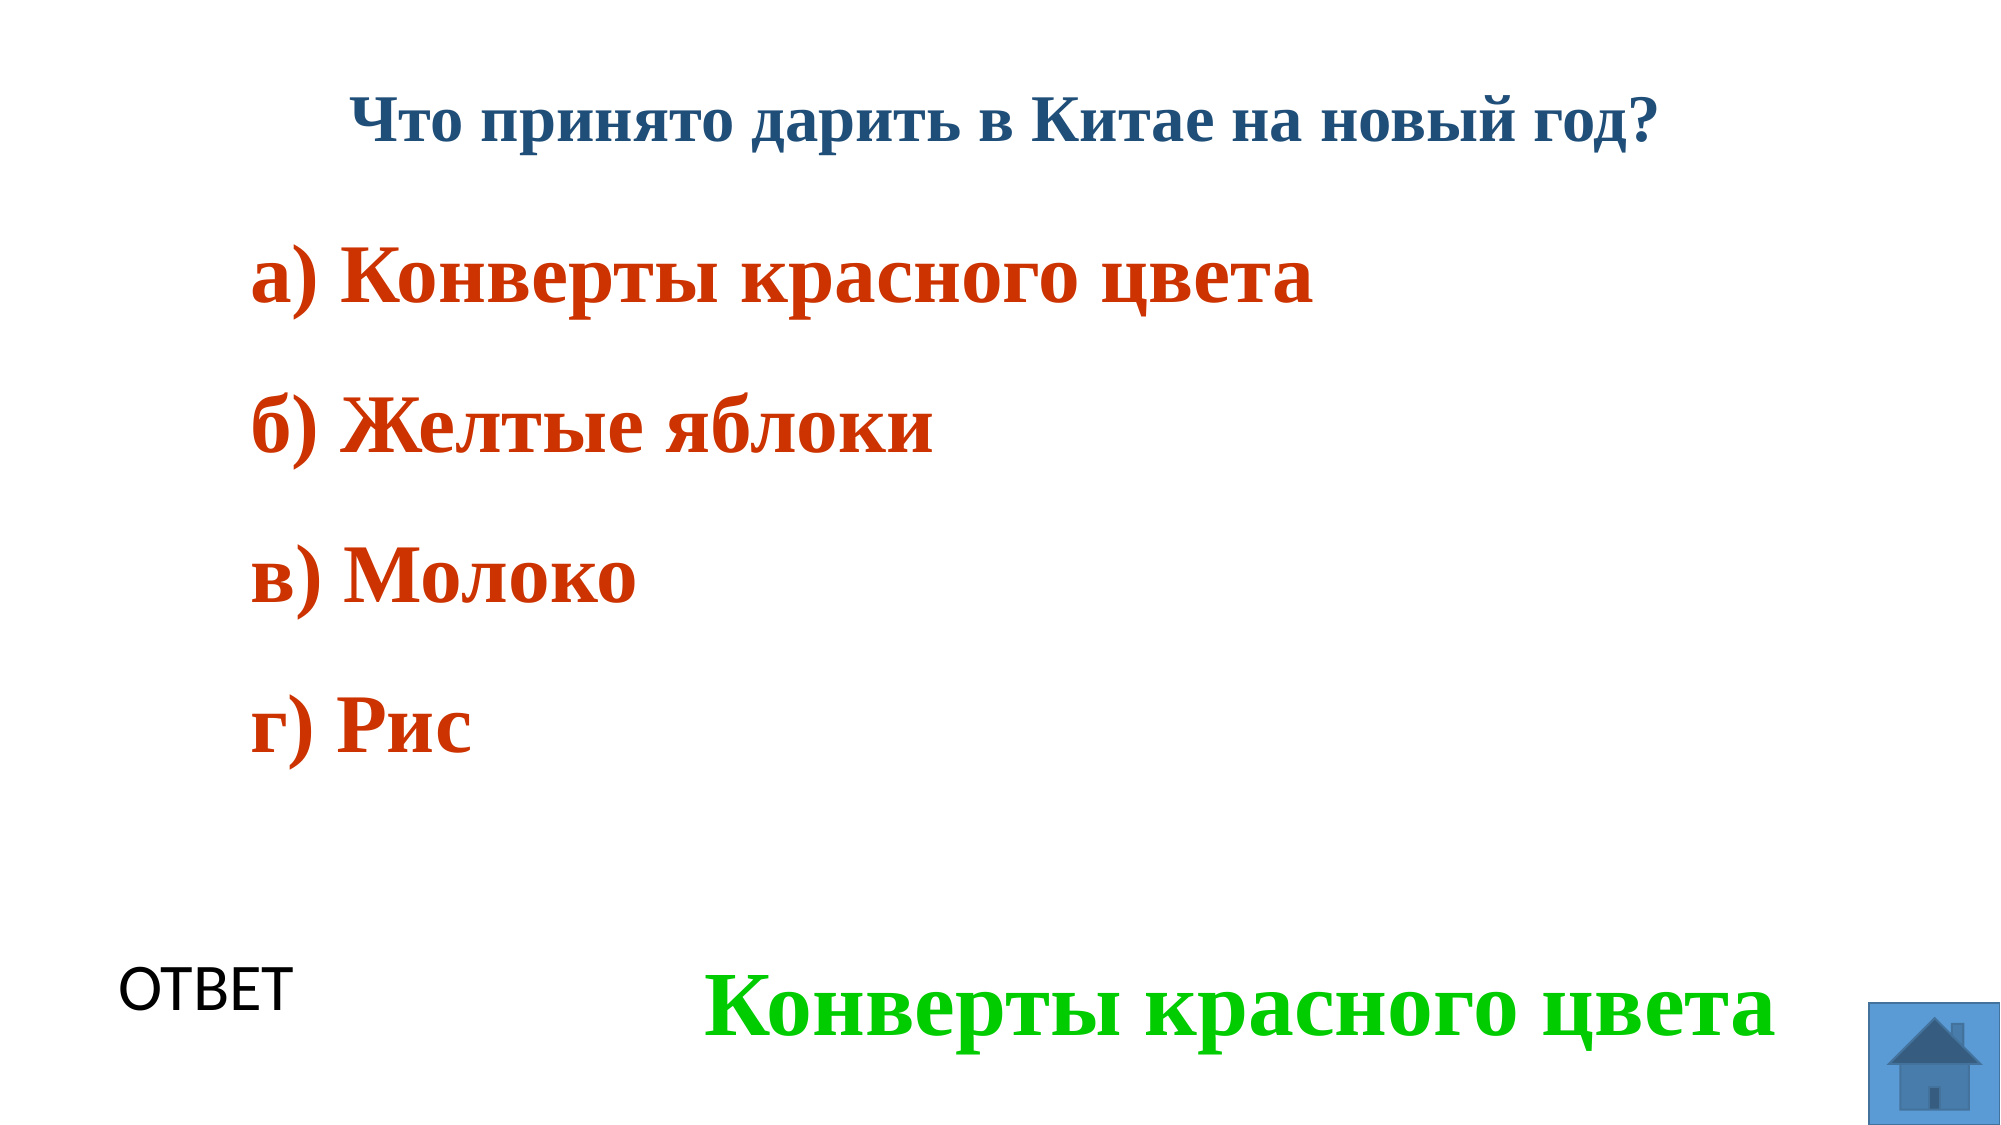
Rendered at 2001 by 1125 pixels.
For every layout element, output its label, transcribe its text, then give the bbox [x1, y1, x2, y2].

text_box а) Конверты красного цвета б) Желтые яблоки в) Молоко г) Рис [235, 162, 1629, 777]
text_box Что принято дарить в Китае на новый год? [78, 67, 1934, 162]
text_box ОТВЕТ [103, 936, 352, 1031]
text_box Конверты красного цвета [689, 936, 1825, 1061]
text_box [1868, 1002, 2000, 1125]
